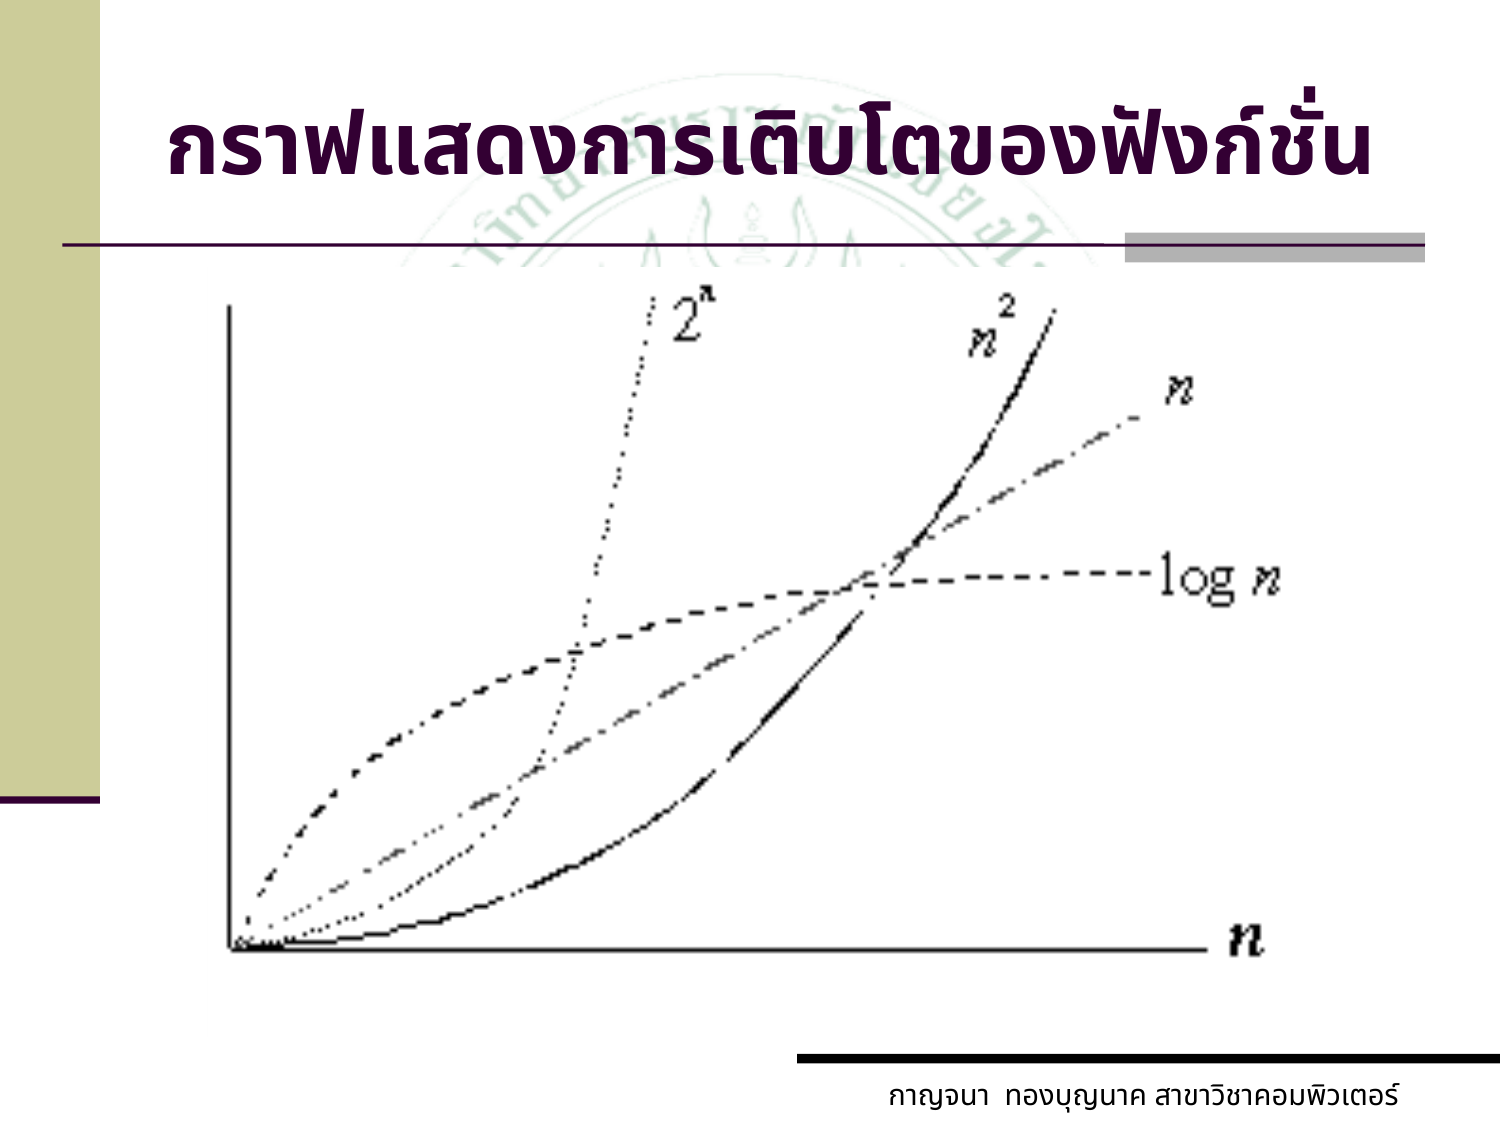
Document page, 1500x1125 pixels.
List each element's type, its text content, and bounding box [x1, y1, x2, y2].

text_box กาญจนา ทองบุญนาค สาขาวิชาคอมพิวเตอร์ [873, 1068, 1415, 1119]
picture [0, 0, 1500, 1125]
title กราฟแสดงการเติบโตของฟังก์ชั่น [149, 45, 1426, 234]
